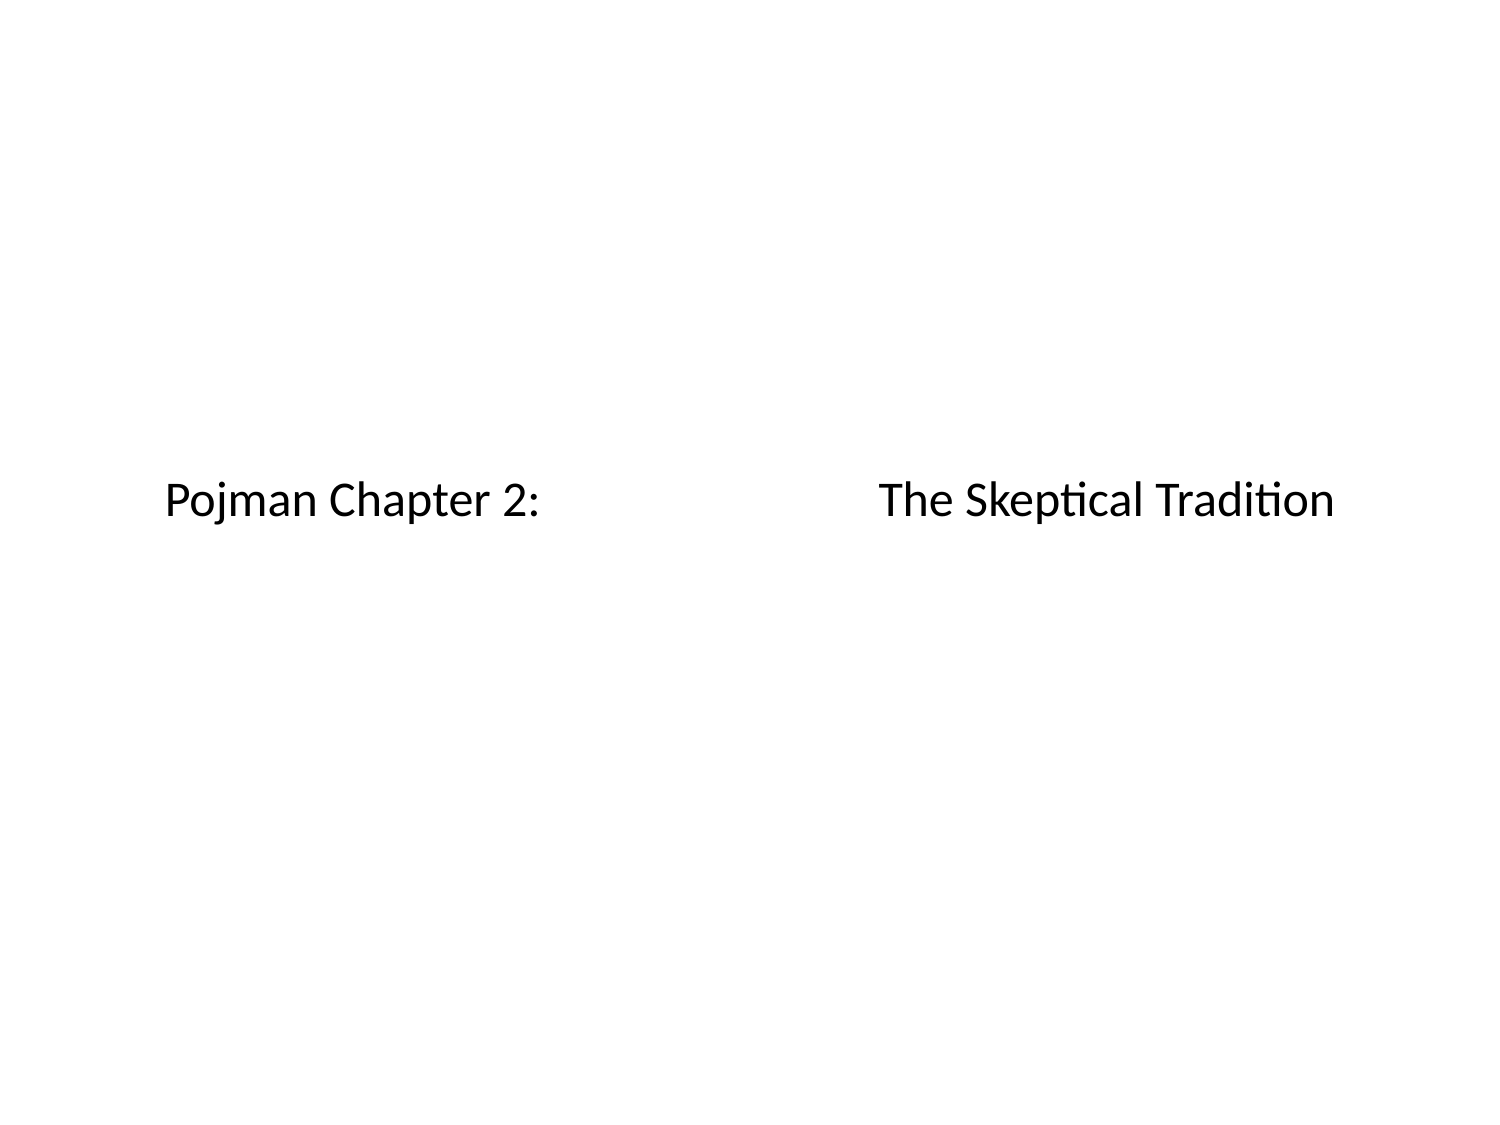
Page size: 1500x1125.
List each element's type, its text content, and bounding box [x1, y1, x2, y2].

title Pojman Chapter 2: The Skeptical Tradition [112, 349, 1388, 591]
